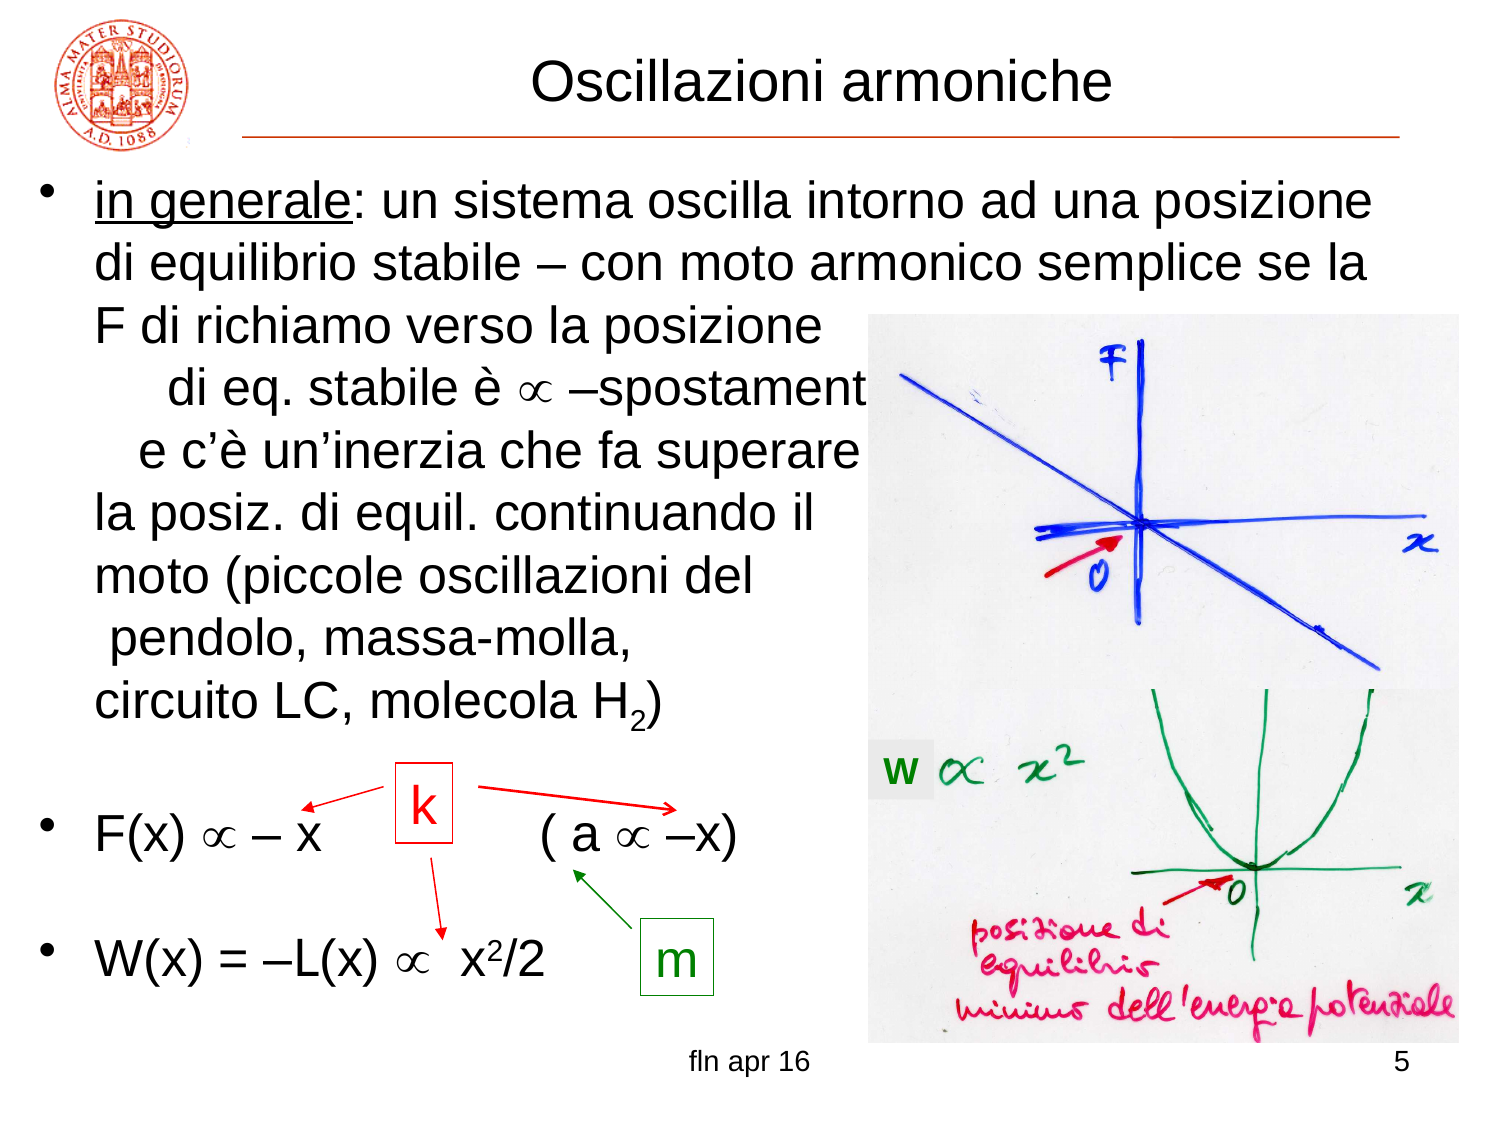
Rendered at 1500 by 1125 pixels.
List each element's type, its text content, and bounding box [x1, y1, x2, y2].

text_box m [640, 918, 714, 996]
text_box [477, 786, 678, 811]
picture [867, 314, 1460, 1043]
footer fln apr 16 [512, 1059, 988, 1103]
slide_number 5 [1074, 1051, 1425, 1103]
title Oscillazioni armoniche [230, 31, 1415, 126]
text_box [572, 869, 632, 929]
list in generale: un sistema oscilla intorno ad una posizione di equilibrio stabile – con moto armonico semplice se la F di richiamo verso la posizione di eq. stabile è  –spostamento e c’è un’inerzia che fa superare la posiz. di equil. continuando il moto (piccole oscillazioni del pendolo, massa-molla, circuito LC, molecola H2) F(x)  – x ( a  –x) W(x) = –L(x)  x2/2 [23, 158, 1418, 1059]
picture [53, 18, 190, 158]
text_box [300, 763, 454, 941]
